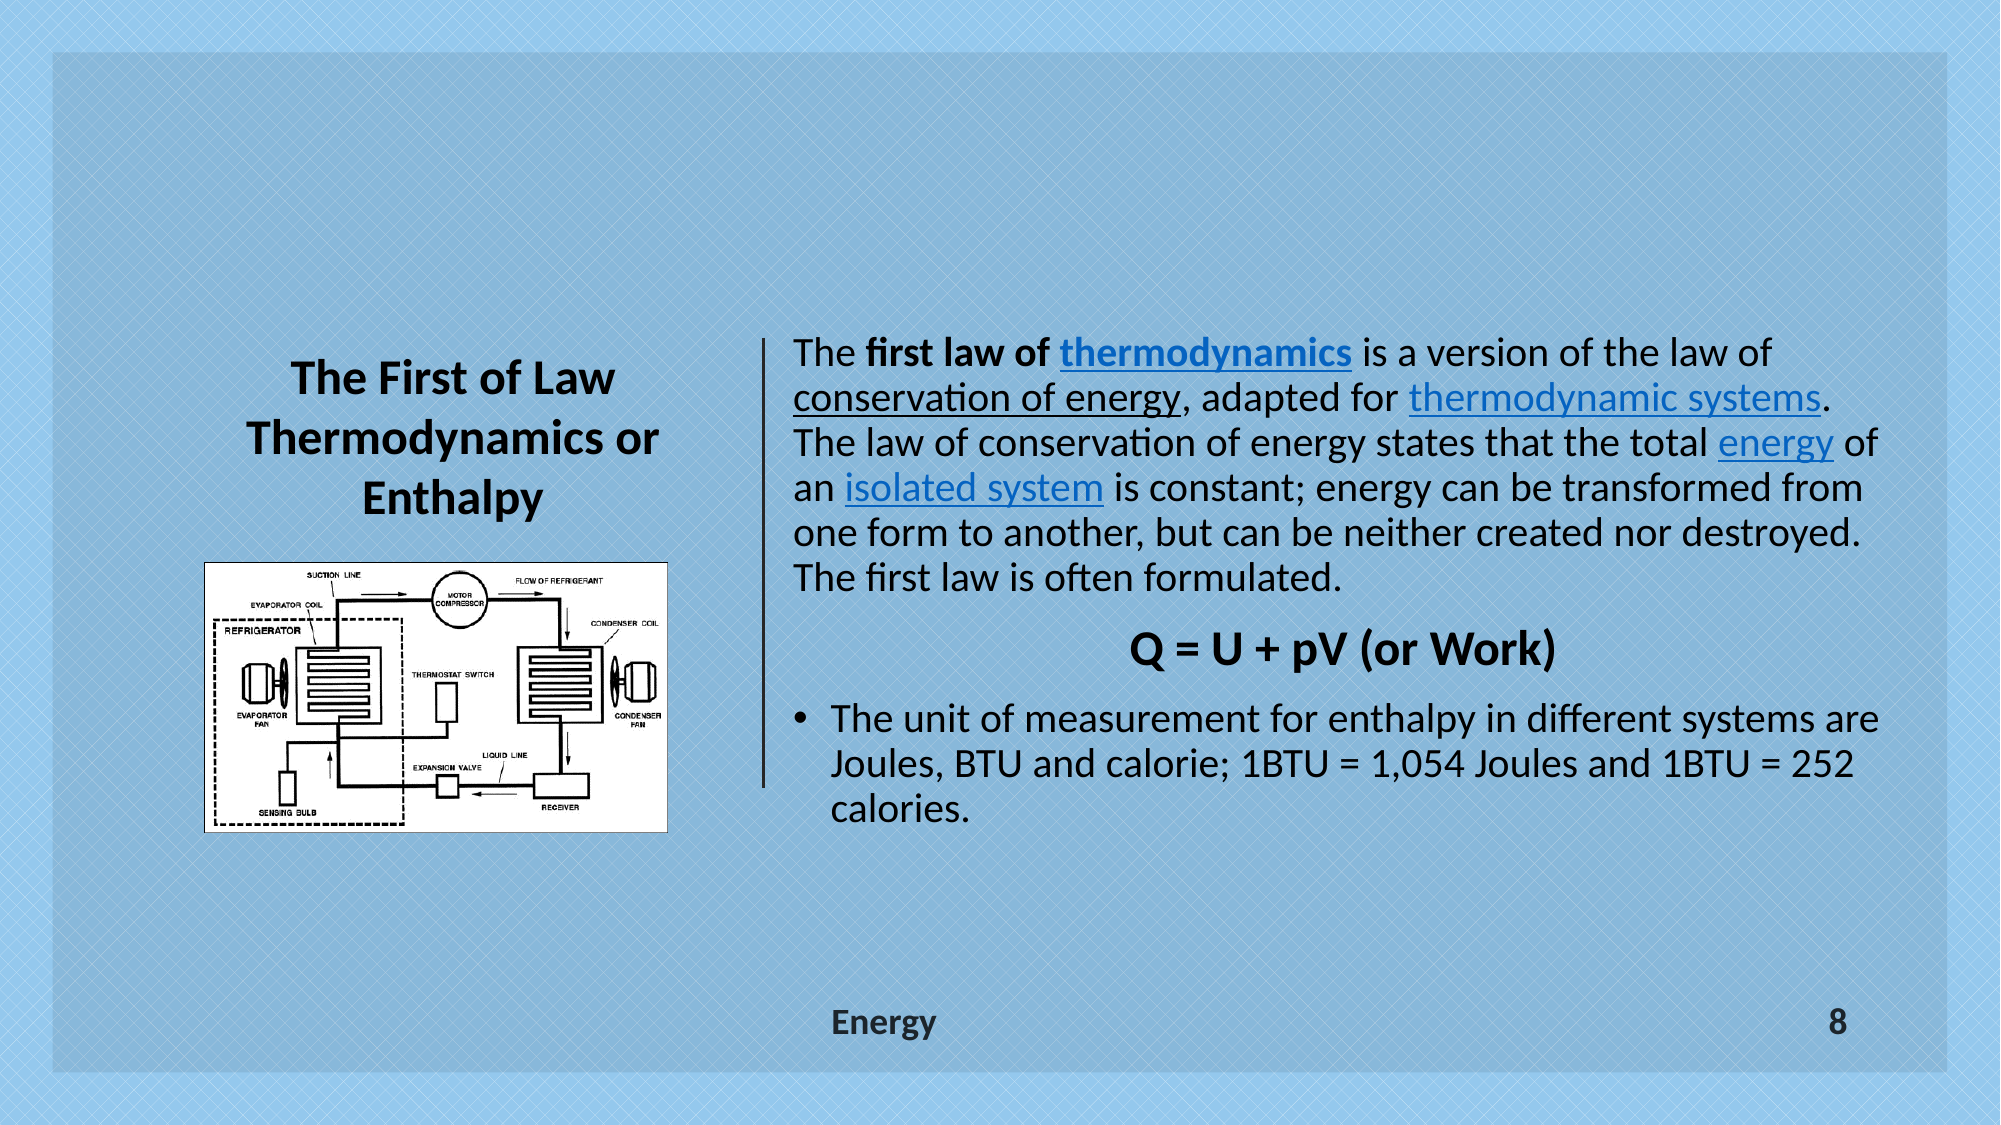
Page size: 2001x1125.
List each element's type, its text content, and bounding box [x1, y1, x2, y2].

text_box The First of Law Thermodynamics or Enthalpy [169, 337, 738, 533]
picture [204, 562, 668, 833]
footer Energy [816, 989, 1680, 1050]
slide_number 8 [1734, 989, 1863, 1050]
list The first law of thermodynamics is a version of the law of conservation of energy, adapted for thermodynamic systems. The law of conservation of energy states that the total energy of an isolated system is constant; energy can be transformed from one form to another, but can be neither created nor destroyed. The first law is often formulated. Q = U + pV (or Work) The unit of measurement for enthalpy in different systems are Joules, BTU and calorie; 1BTU = 1,054 Joules and 1BTU = 252 calories. [778, 277, 1909, 886]
text_box [52, 51, 1948, 1073]
